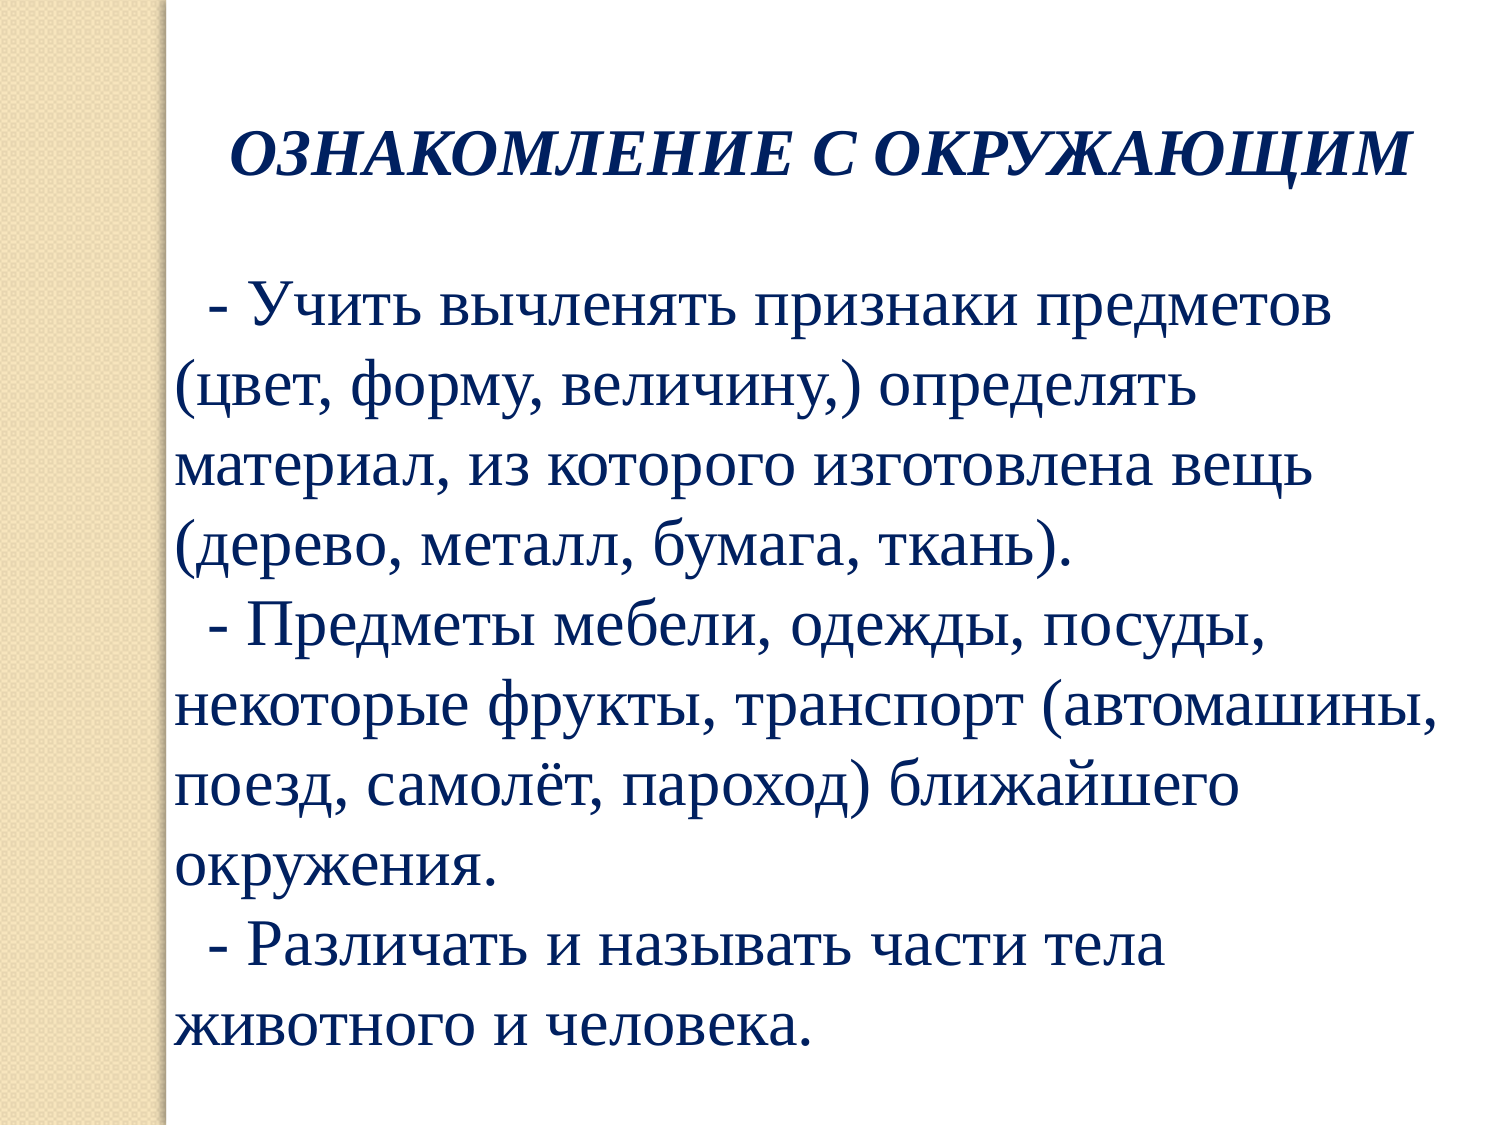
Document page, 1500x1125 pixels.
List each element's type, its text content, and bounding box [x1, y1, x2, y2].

text_box ОЗНАКОМЛЕНИЕ С ОКРУЖАЮЩИМ - Учить вычленять признаки предметов (цвет, форму, величину,) определять материал, из которого изготовлена вещь (дерево, металл, бумага, ткань). - Предметы мебели, одежды, посуды, некоторые фрукты, транспорт (автомашины, поезд, самолёт, пароход) ближайшего окружения. - Различать и называть части тела животного и человека. [159, 101, 1500, 1125]
